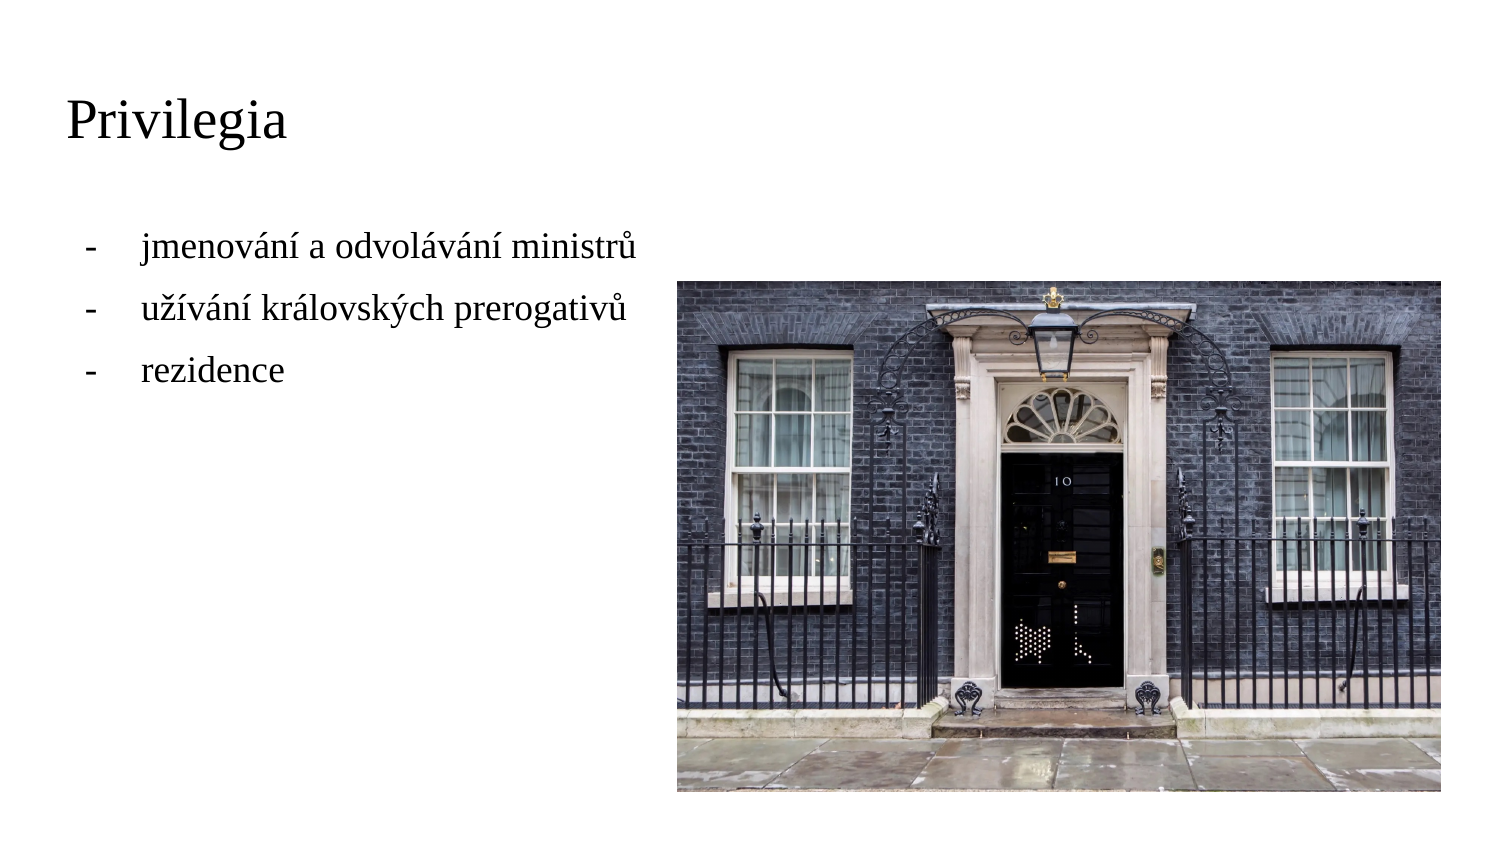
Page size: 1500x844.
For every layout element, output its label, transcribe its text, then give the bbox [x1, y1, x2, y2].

picture [676, 281, 1442, 792]
title Privilegia [51, 72, 1449, 167]
list jmenování a odvolávání ministrů užívání královských prerogativů rezidence [51, 189, 1449, 750]
